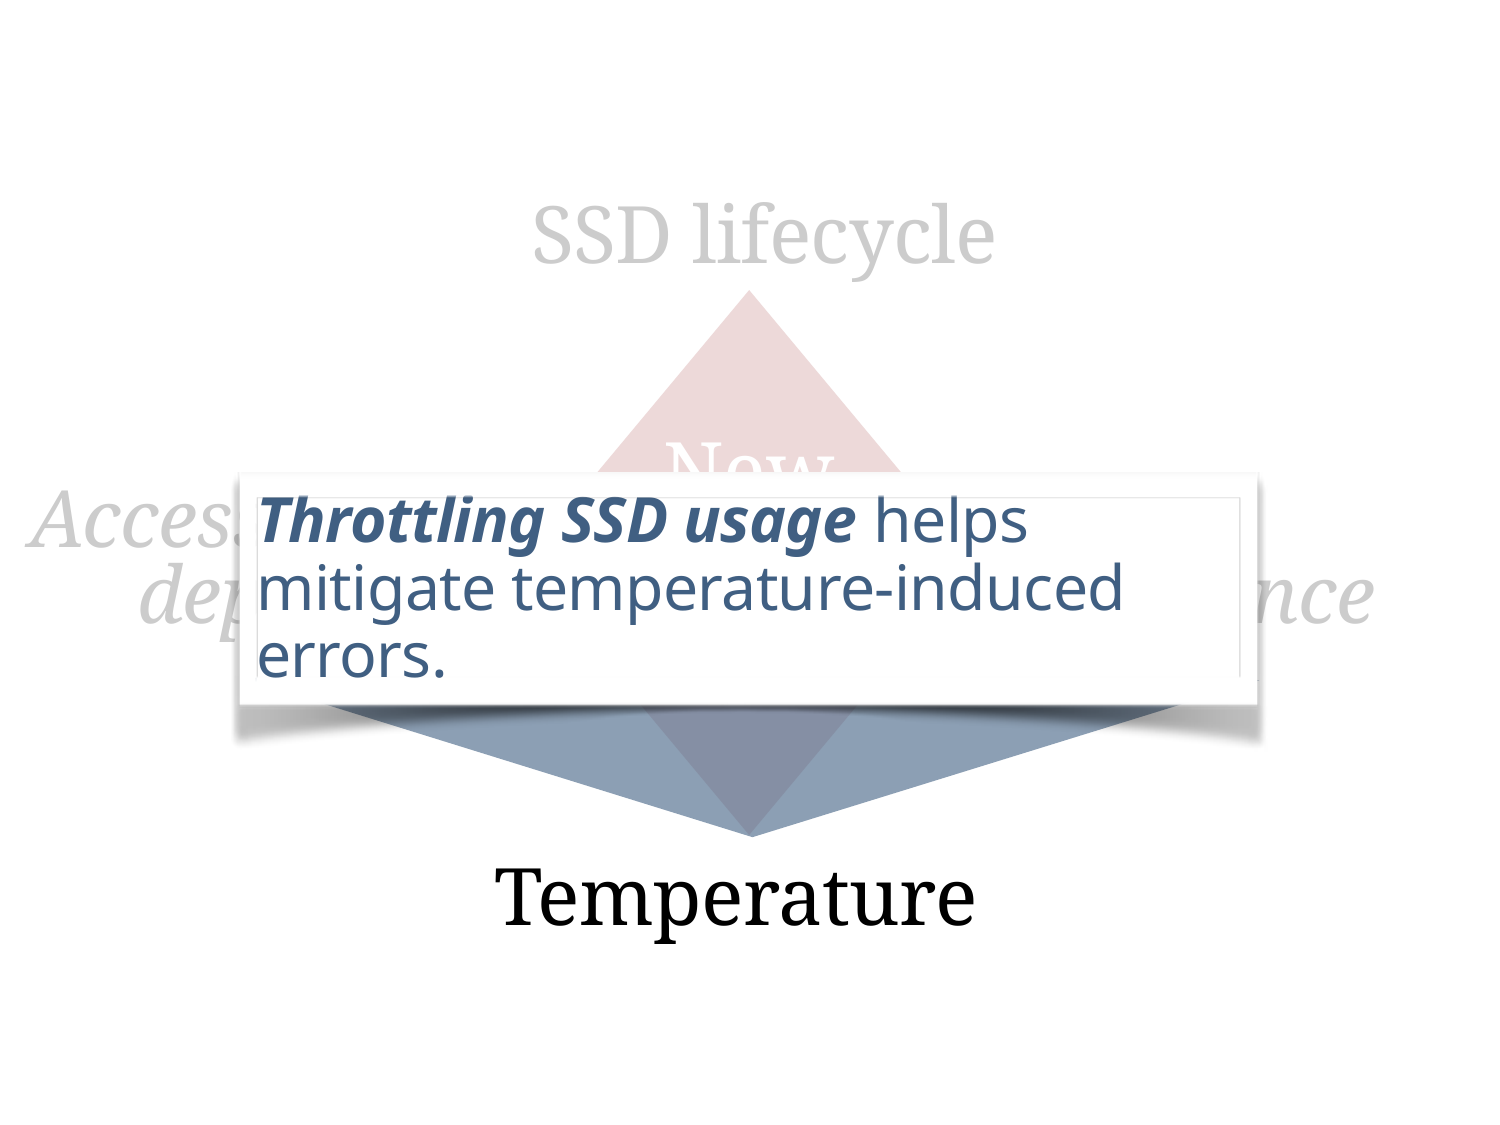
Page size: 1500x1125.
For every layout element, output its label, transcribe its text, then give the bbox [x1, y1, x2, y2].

text_box Temperature [487, 839, 985, 948]
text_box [231, 472, 1268, 752]
text_box [504, 760, 1002, 838]
text_box [0, 143, 1500, 982]
